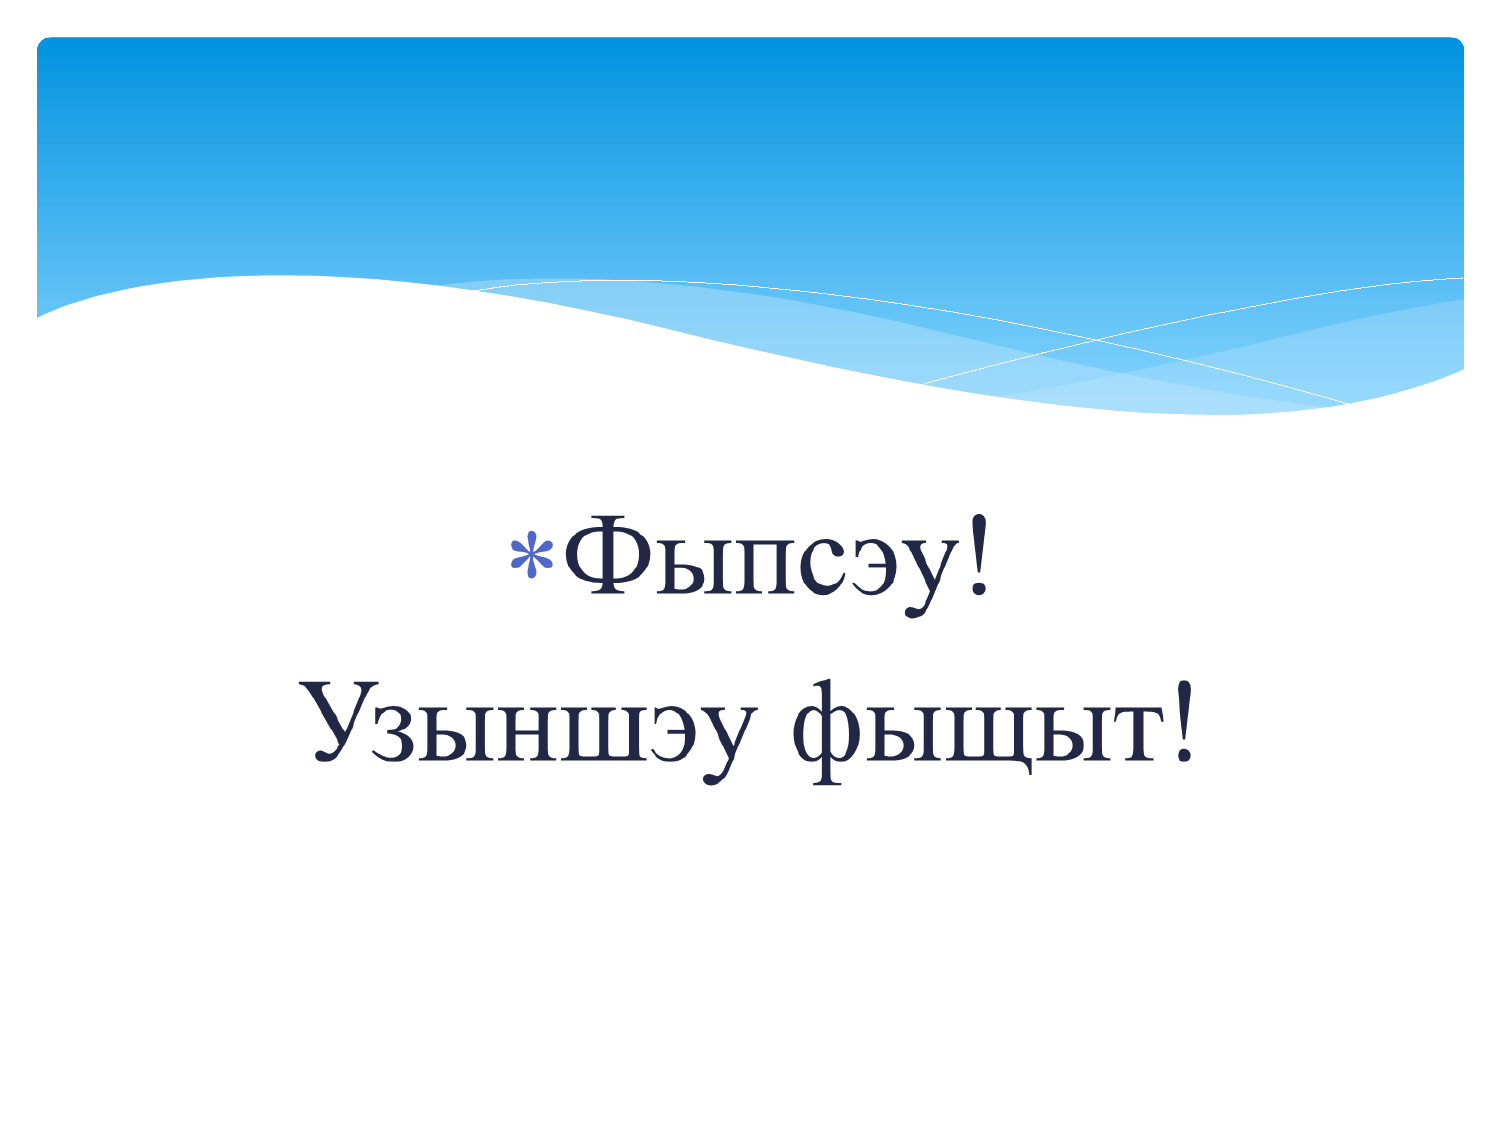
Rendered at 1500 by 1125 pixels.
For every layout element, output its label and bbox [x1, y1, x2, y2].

list [179, 438, 1323, 1006]
